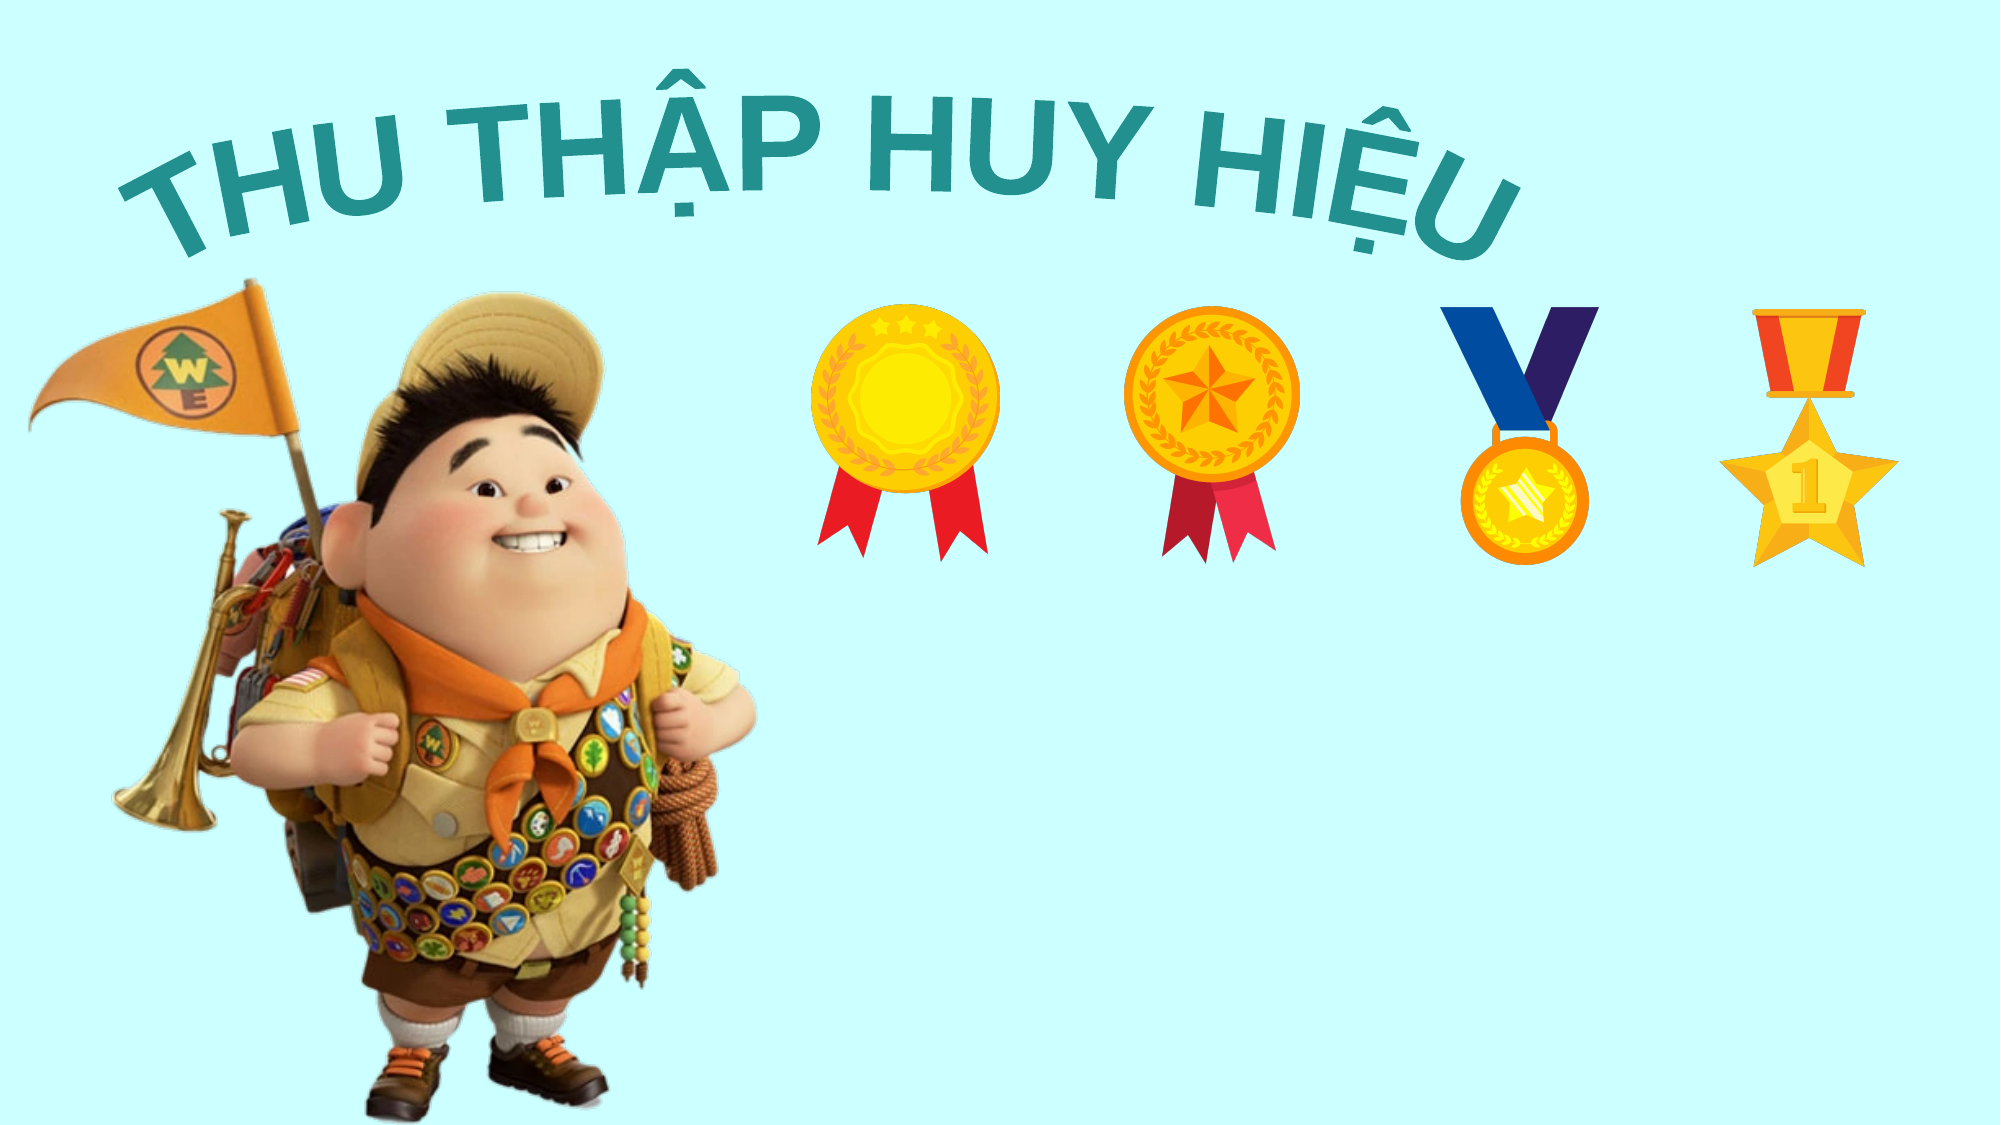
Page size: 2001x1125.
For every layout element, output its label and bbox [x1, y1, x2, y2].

picture [1124, 306, 1300, 564]
picture [27, 277, 758, 1125]
picture [1719, 309, 1899, 567]
picture [811, 304, 1000, 562]
picture [1440, 307, 1599, 565]
